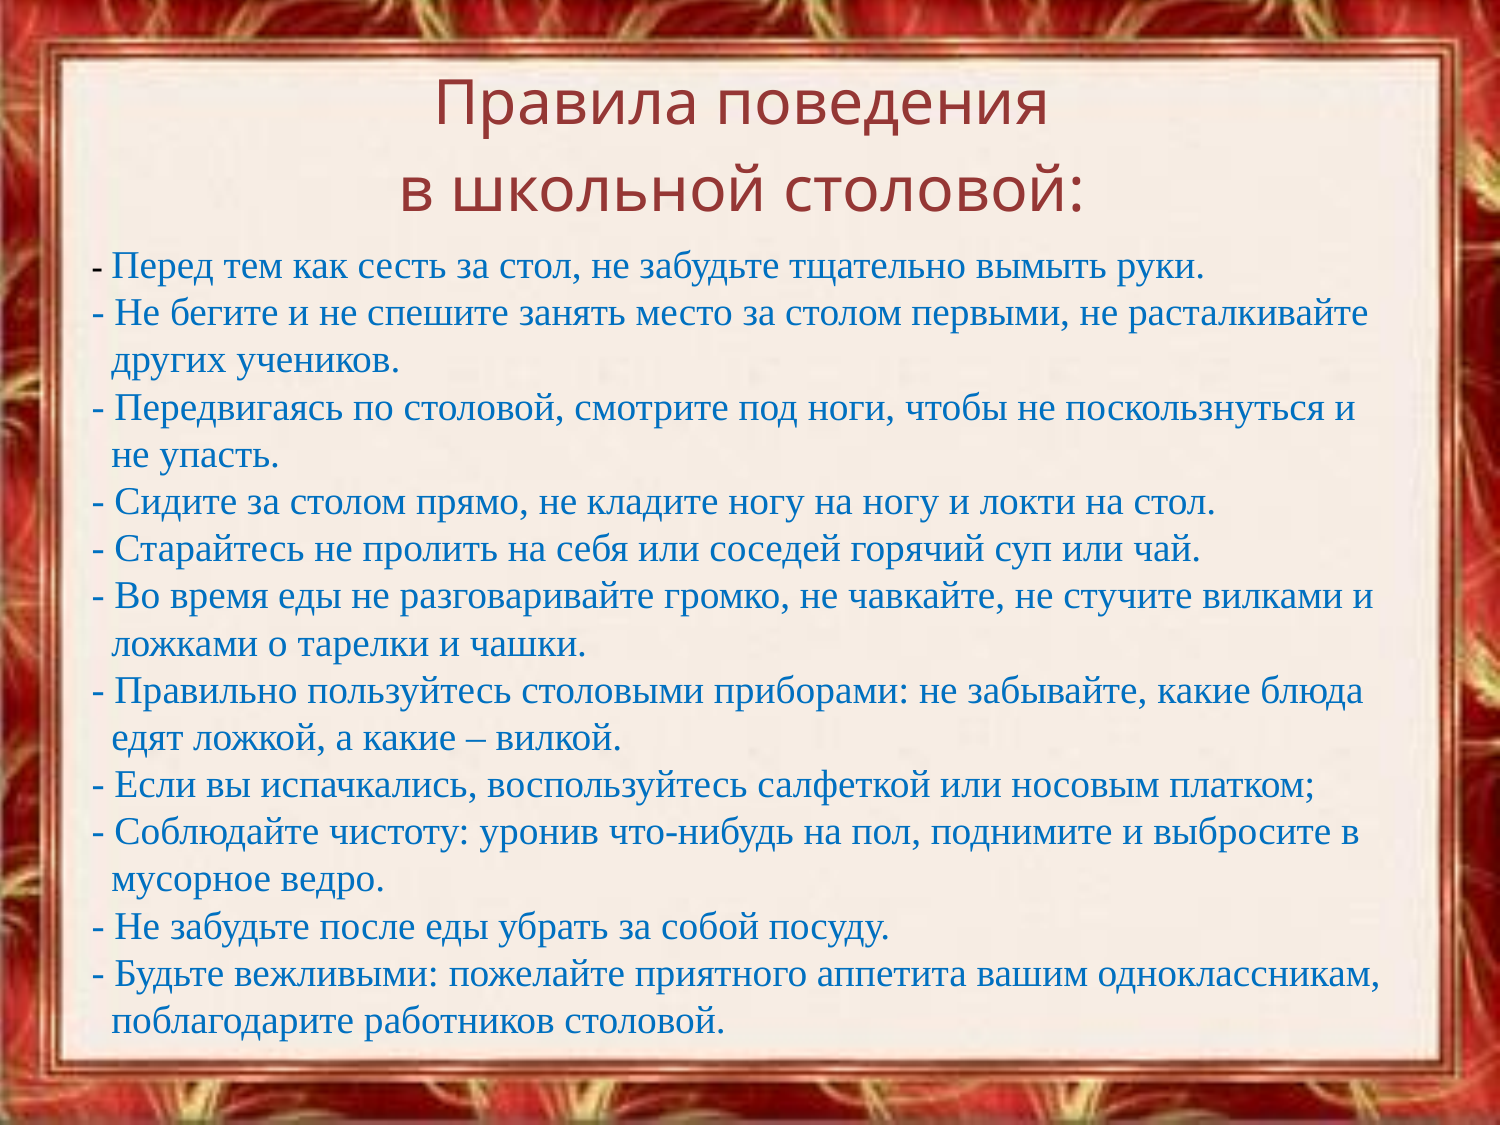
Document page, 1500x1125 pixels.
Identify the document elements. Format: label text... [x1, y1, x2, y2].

title - Перед тем как сесть за стол, не забудьте тщательно вымыть руки. - Не бегите и не спешите занять место за столом первыми, не расталкивайте других учеников. - Передвигаясь по столовой, смотрите под ноги, чтобы не поскользнуться и не упасть. - Сидите за столом прямо, не кладите ногу на ногу и локти на стол. - Старайтесь не пролить на себя или соседей горячий суп или чай. - Во время еды не разговаривайте громко, не чавкайте, не стучите вилками и ложками о тарелки и чашки. - Правильно пользуйтесь столовыми приборами: не забывайте, какие блюда едят ложкой, а какие – вилкой. - Если вы испачкались, воспользуйтесь салфеткой или носовым платком; - Соблюдайте чистоту: уронив что-нибудь на пол, поднимите и выбросите в мусорное ведро. - Не забудьте после еды убрать за собой посуду. - Будьте вежливыми: пожелайте приятного аппетита вашим одноклассникам, поблагодарите работников столовой. [76, 232, 1436, 1125]
list Правила поведения в школьной столовой: [64, 42, 1436, 232]
picture [0, 0, 1500, 1125]
